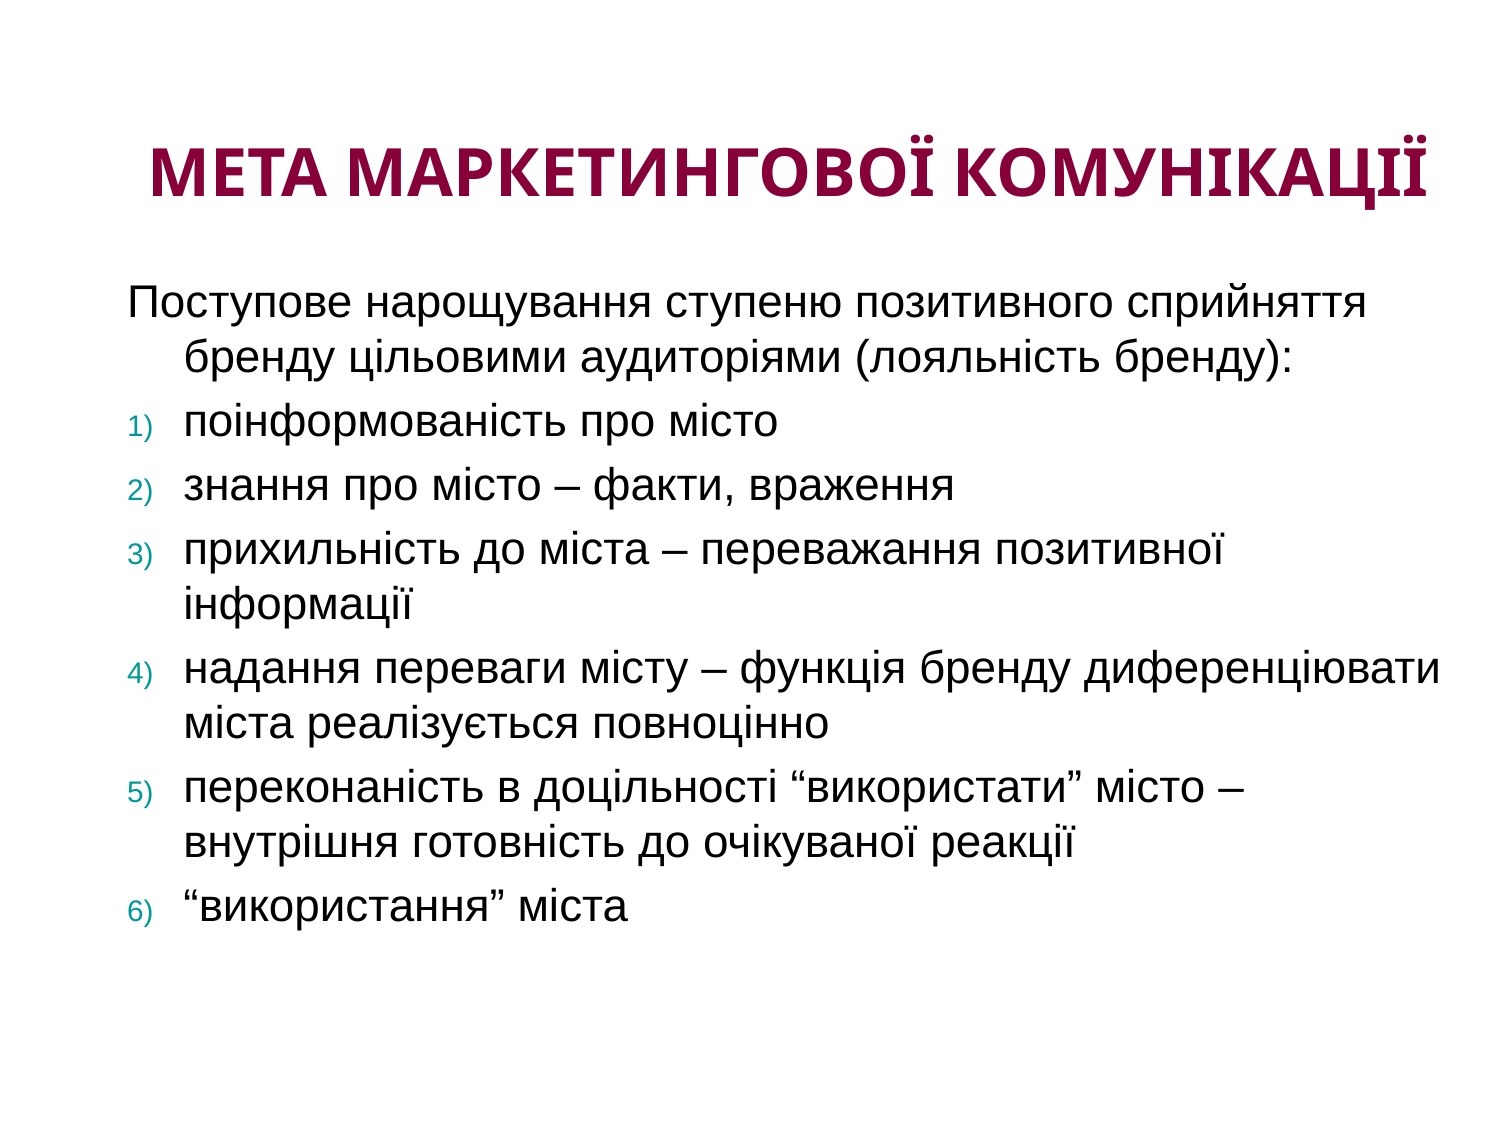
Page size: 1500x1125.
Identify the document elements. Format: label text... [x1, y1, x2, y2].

list Поступове нарощування ступеню позитивного сприйняття бренду цільовими аудиторіями (лояльність бренду): поінформованість про місто знання про місто – факти, враження прихильність до міста – переважання позитивної інформації надання переваги місту – функція бренду диференціювати міста реалізується повноцінно переконаність в доцільності “використати” місто – внутрішня готовність до очікуваної реакції “використання” міста [111, 263, 1459, 870]
title Мета маркетингової комунікації [76, 54, 1500, 286]
